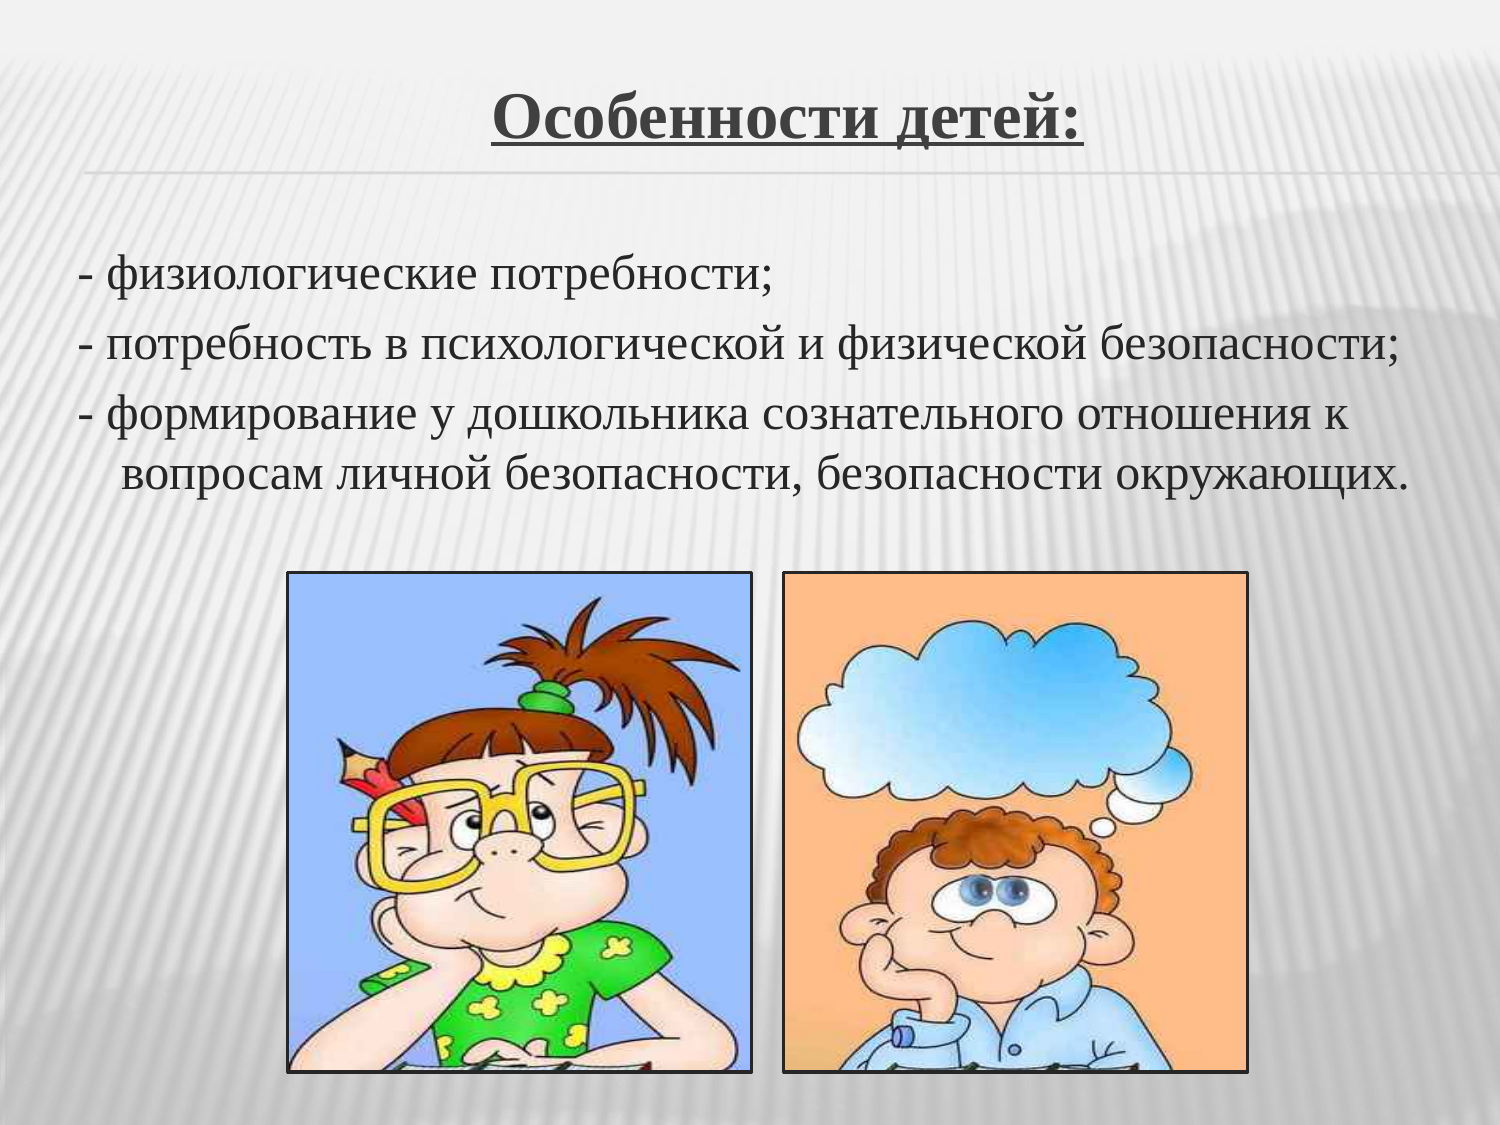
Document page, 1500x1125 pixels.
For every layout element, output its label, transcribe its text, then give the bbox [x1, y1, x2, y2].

picture [288, 573, 751, 1071]
list - физиологические потребности; - потребность в психологической и физической безопасности; - формирование у дошкольника сознательного отношения к вопросам личной безопасности, безопасности окружающих. [50, 231, 1475, 998]
text_box Особенности детей: [0, 64, 1500, 159]
picture [785, 573, 1247, 1071]
